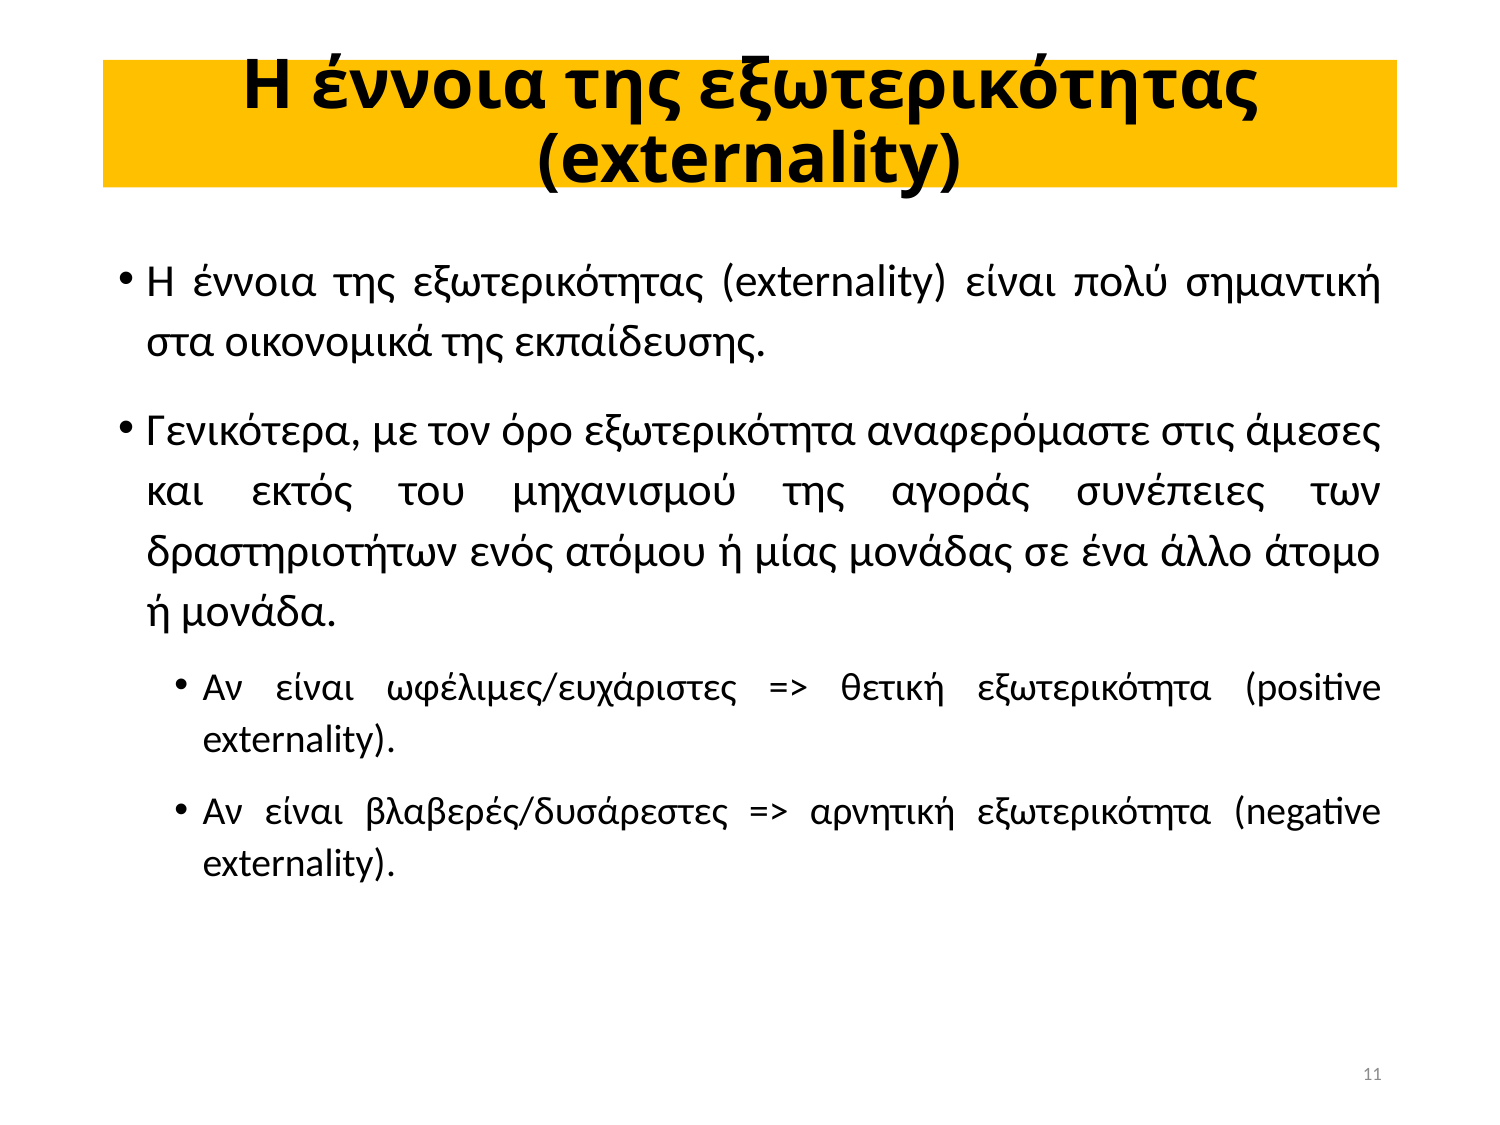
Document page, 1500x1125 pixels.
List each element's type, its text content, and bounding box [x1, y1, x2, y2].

title Η έννοια της εξωτερικότητας (externality) [103, 59, 1397, 188]
list Η έννοια της εξωτερικότητας (externality) είναι πολύ σημαντική στα οικονομικά της εκπαίδευσης. Γενικότερα, με τον όρο εξωτερικότητα αναφερόμαστε στις άμεσες και εκτός του μηχανισμού της αγοράς συνέπειες των δραστηριοτήτων ενός ατόμου ή μίας μονάδας σε ένα άλλο άτομο ή μονάδα. Αν είναι ωφέλιμες/ευχάριστες => θετική εξωτερικότητα (positive externality). Αν είναι βλαβερές/δυσάρεστες => αρνητική εξωτερικότητα (negative externality). [103, 237, 1397, 1050]
slide_number 11 [1059, 1042, 1397, 1103]
